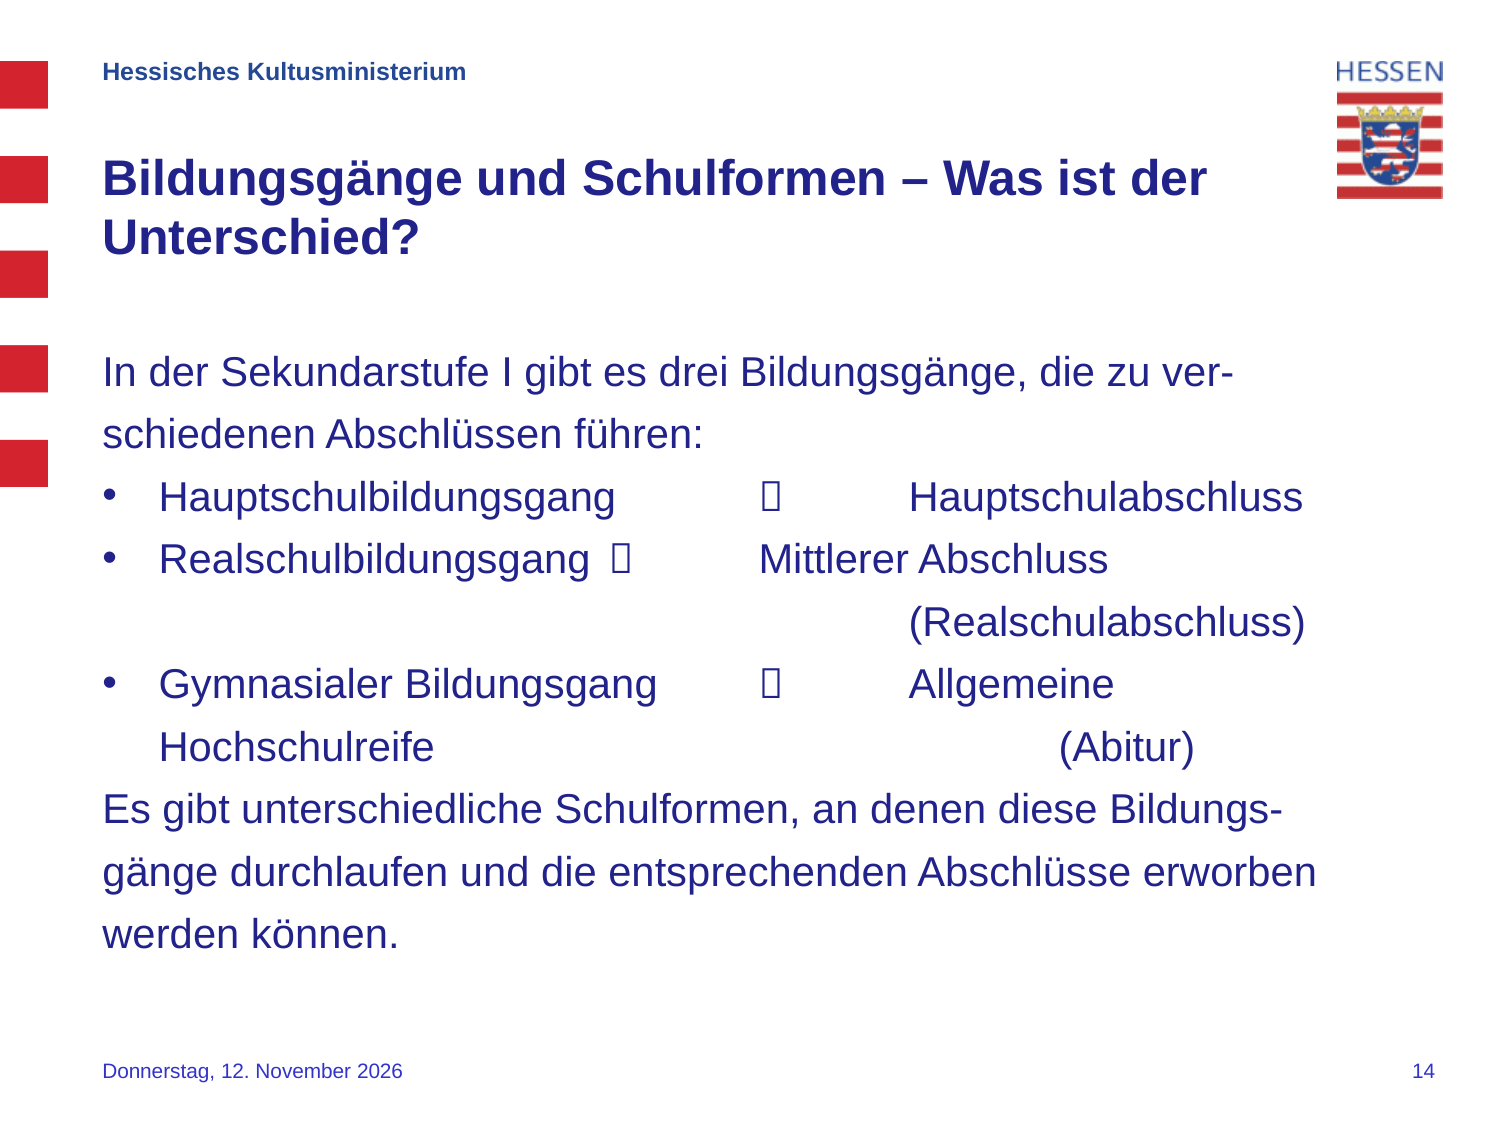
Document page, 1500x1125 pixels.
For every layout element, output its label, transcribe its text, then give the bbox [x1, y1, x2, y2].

list In der Sekundarstufe I gibt es drei Bildungsgänge, die zu ver-schiedenen Abschlüssen führen: Hauptschulbildungsgang  Hauptschulabschluss Realschulbildungsgang  Mittlerer Abschluss (Realschulabschluss) Gymnasialer Bildungsgang  Allgemeine Hochschulreife (Abitur) Es gibt unterschiedliche Schulformen, an denen diese Bildungs- gänge durchlaufen und die entsprechenden Abschlüsse erworben werden können. [87, 324, 1363, 1000]
picture [0, 61, 48, 487]
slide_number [87, 1049, 571, 1113]
picture [1337, 61, 1443, 199]
footer Hessisches Kultusministerium [86, 47, 563, 124]
title Bildungsgänge und Schulformen – Was ist der Unterschied? [87, 137, 1363, 324]
